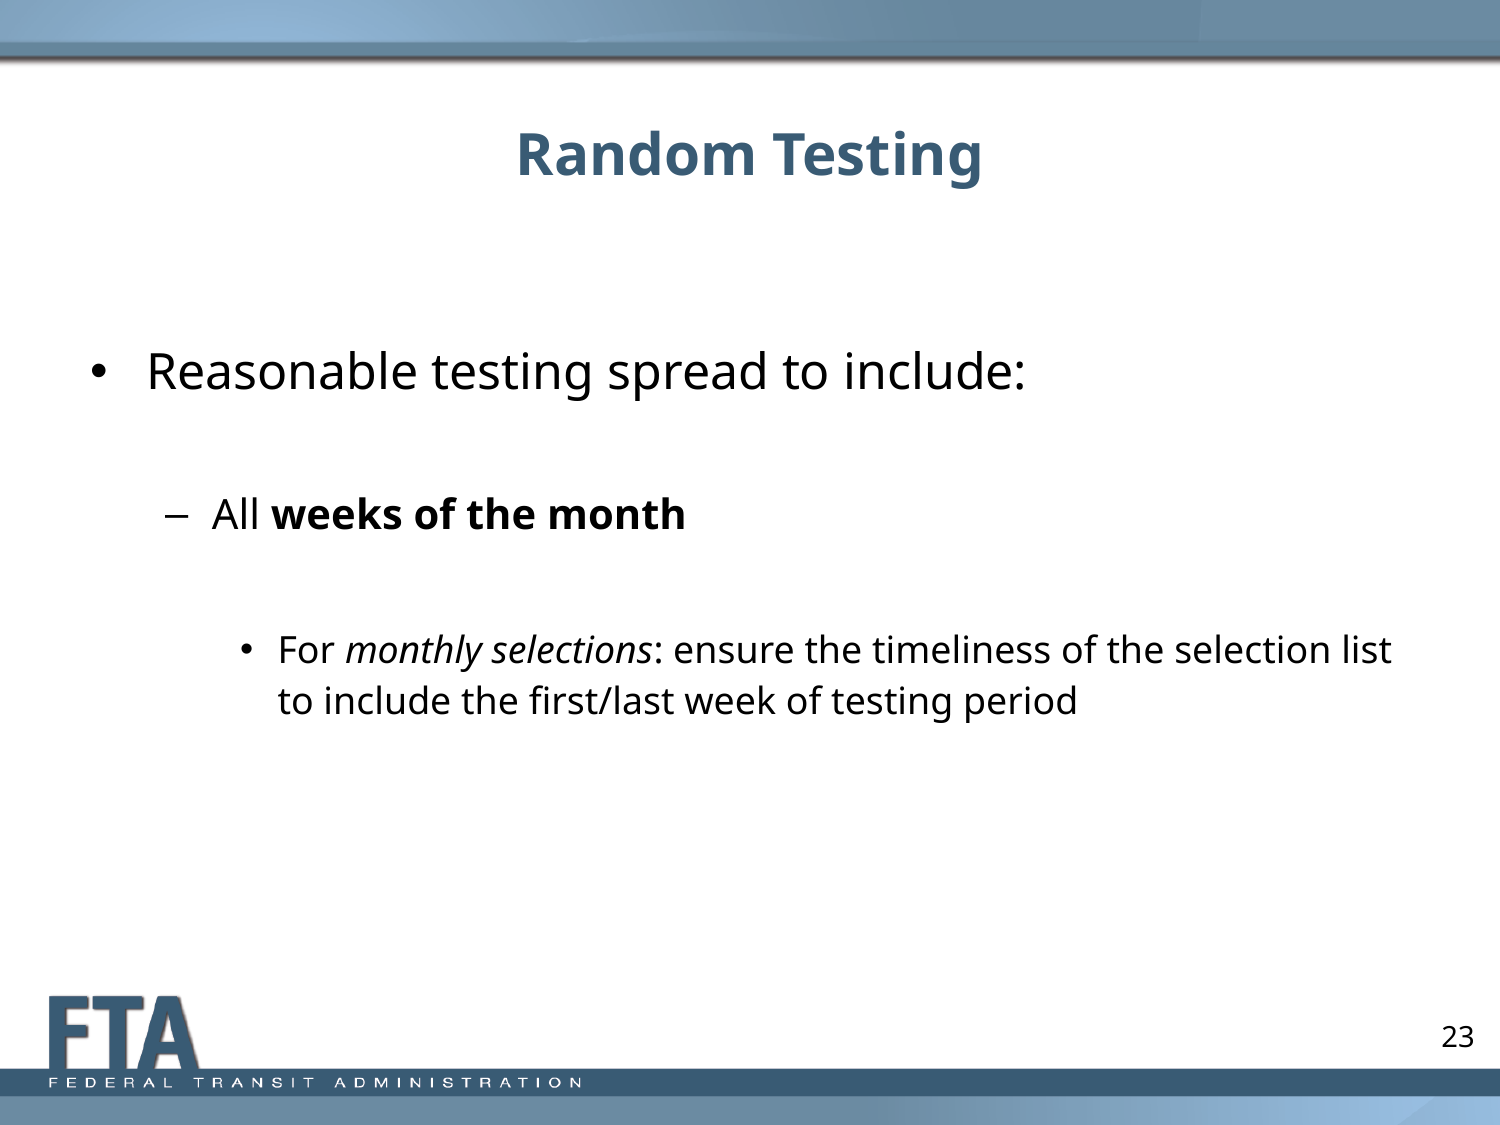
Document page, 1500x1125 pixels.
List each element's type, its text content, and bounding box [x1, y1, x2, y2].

title Random Testing [74, 71, 1426, 233]
picture [0, 0, 1500, 75]
picture [0, 992, 1500, 1125]
list Reasonable testing spread to include: All weeks of the month For monthly selections: ensure the timeliness of the selection list to include the first/last week of testing period [74, 262, 1426, 1006]
